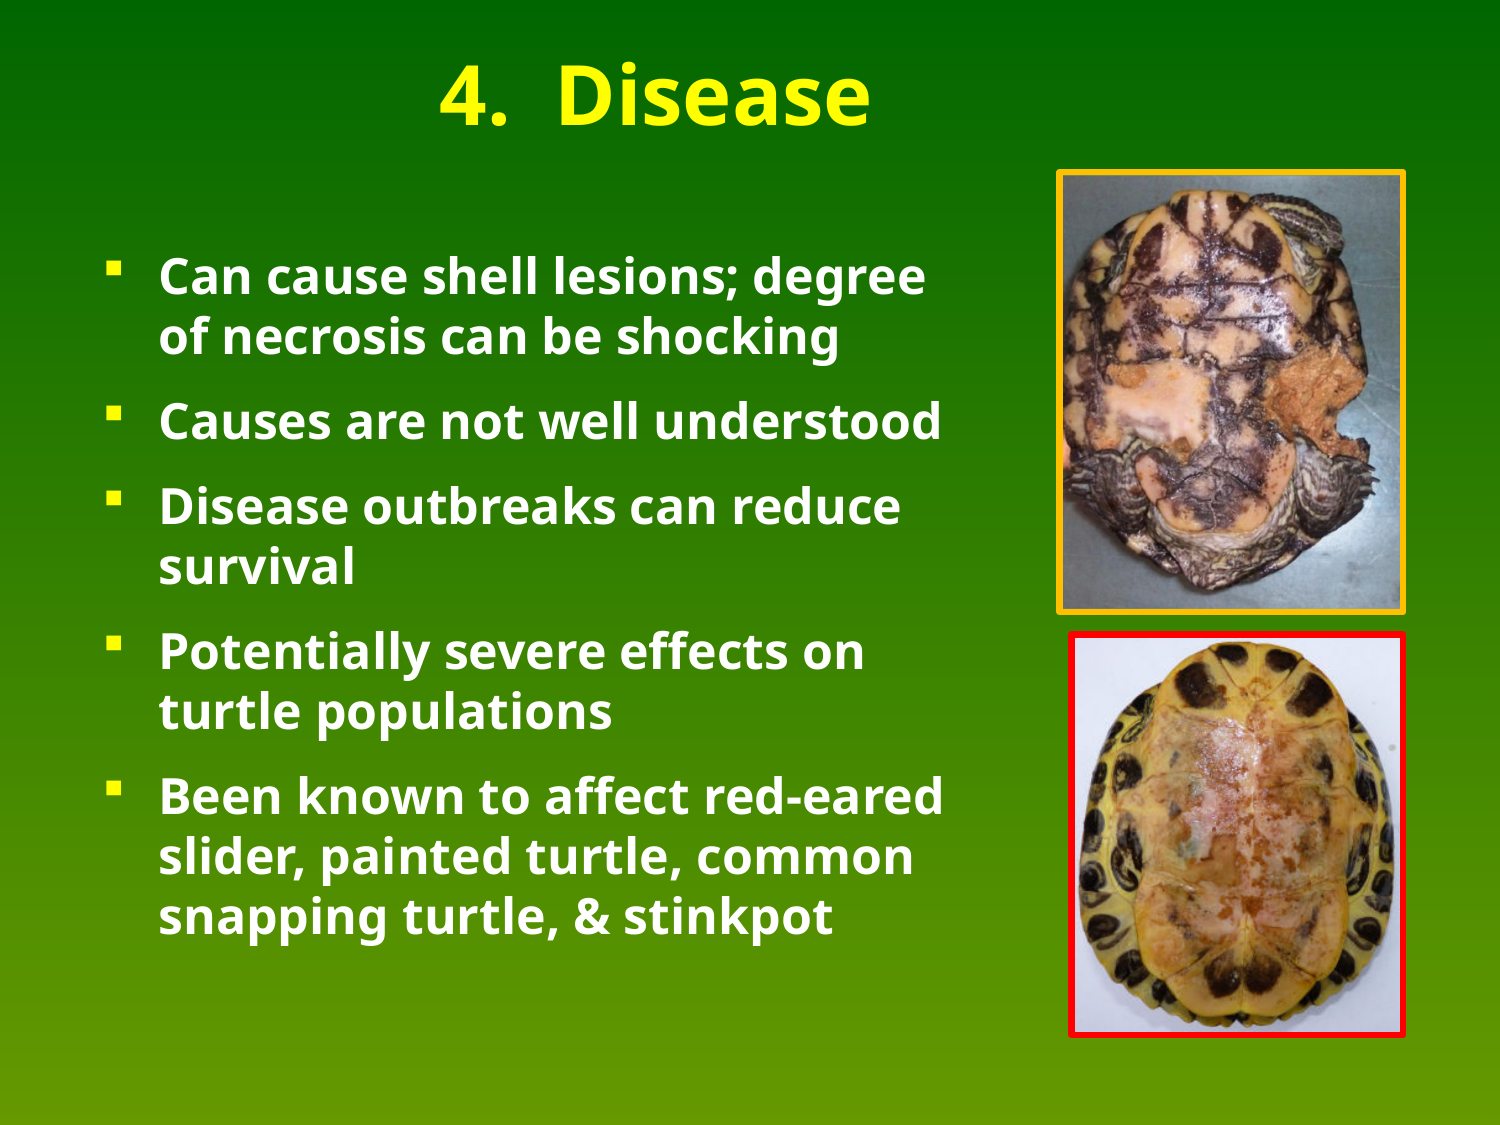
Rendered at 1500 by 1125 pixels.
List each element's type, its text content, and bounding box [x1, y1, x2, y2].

picture [1074, 637, 1401, 1033]
picture [1014, 176, 1449, 608]
text_box Can cause shell lesions; degree of necrosis can be shocking Causes are not well understood Disease outbreaks can reduce survival Potentially severe effects on turtle populations Been known to affect red-eared slider, painted turtle, common snapping turtle, & stinkpot [87, 237, 988, 953]
text_box 4. Disease [425, 35, 913, 150]
